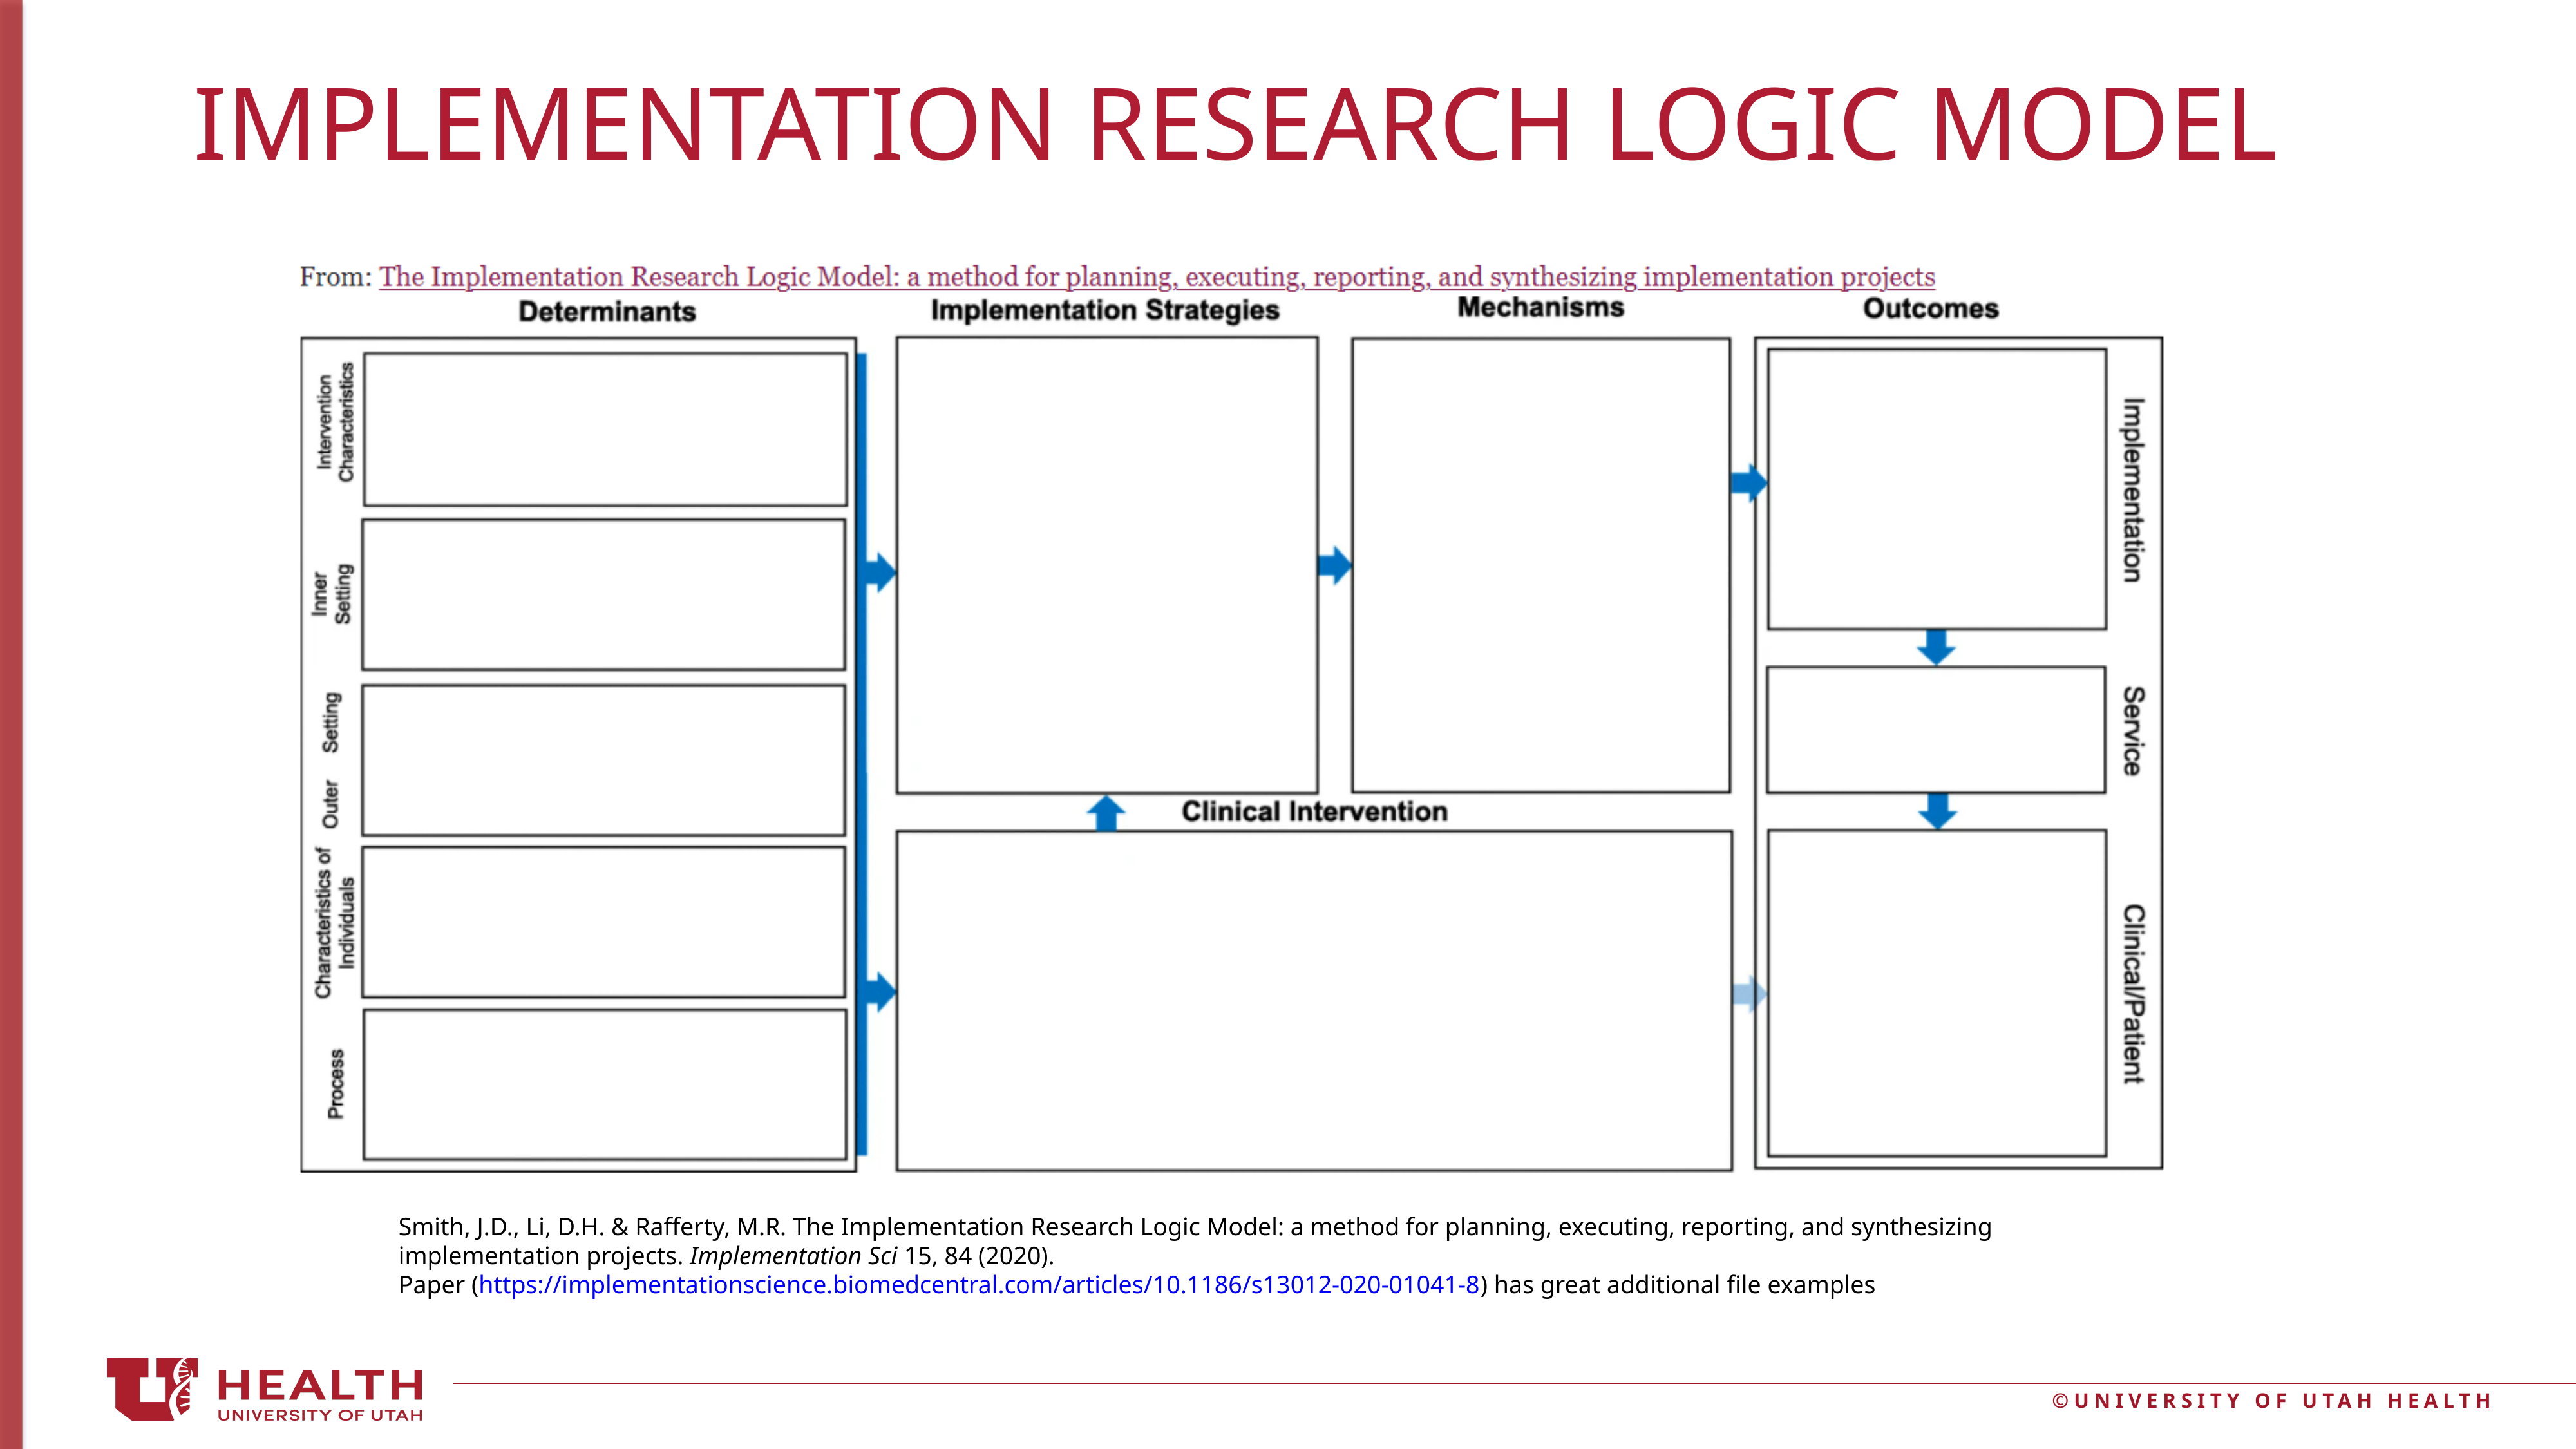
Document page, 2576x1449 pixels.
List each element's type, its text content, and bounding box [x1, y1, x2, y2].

title Implementation Research LoGic model [184, 55, 2437, 172]
text_box Smith, J.D., Li, D.H. & Rafferty, M.R. The Implementation Research Logic Model: a method for planning, executing, reporting, and synthesizing implementation projects. Implementation Sci 15, 84 (2020). Paper (https://implementationscience.biomedcentral.com/articles/10.1186/s13012-020-01041-8) has great additional file examples [389, 1206, 2177, 1307]
picture [300, 237, 2177, 1179]
picture [107, 1358, 422, 1421]
